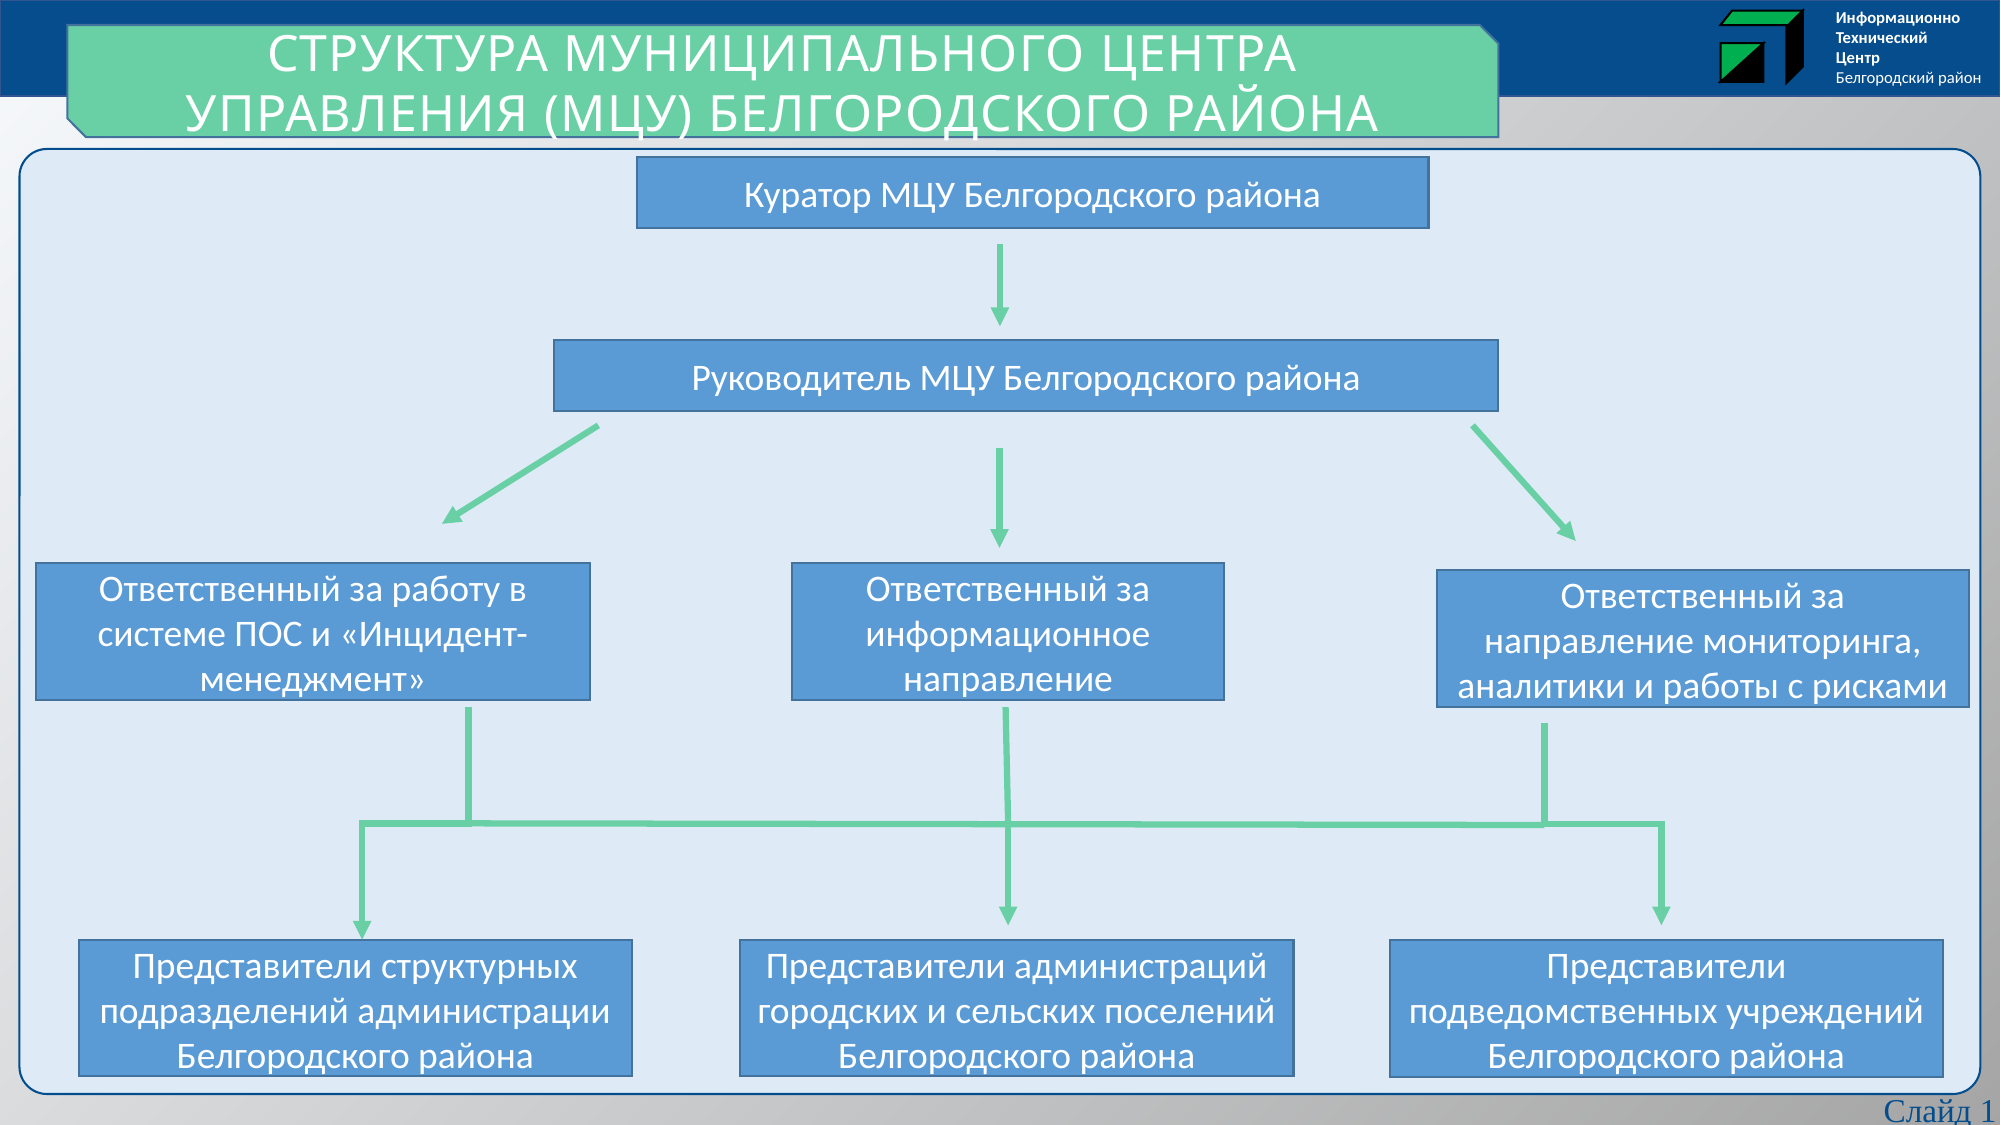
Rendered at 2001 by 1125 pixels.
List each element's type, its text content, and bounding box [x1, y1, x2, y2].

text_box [1472, 425, 1576, 541]
text_box Куратор МЦУ Белгородского района [636, 156, 1430, 229]
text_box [1501, 765, 1705, 883]
text_box Слайд 1 [1868, 1082, 2000, 1125]
text_box [0, 0, 1718, 97]
text_box Представители администраций городских и сельских поселений Белгородского района [739, 939, 1295, 1077]
text_box Представители подведомственных учреждений Белгородского района [1389, 939, 1944, 1078]
text_box Ответственный за направление мониторинга, аналитики и работы с рисками [1436, 569, 1970, 708]
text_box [1005, 707, 1009, 824]
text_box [299, 770, 532, 877]
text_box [1720, 0, 2000, 96]
text_box Ответственный за работу в системе ПОС и «Инцидент- менеджмент» [35, 562, 591, 701]
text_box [441, 425, 599, 524]
text_box Ответственный за информационное направление [791, 562, 1225, 701]
text_box Структура Муниципального Центра Управления (МЦУ) Белгородского района [66, 23, 1500, 139]
text_box Руководитель МЦУ Белгородского района [553, 339, 1499, 412]
text_box [18, 147, 1982, 1096]
text_box Представители структурных подразделений администрации Белгородского района [78, 939, 633, 1077]
